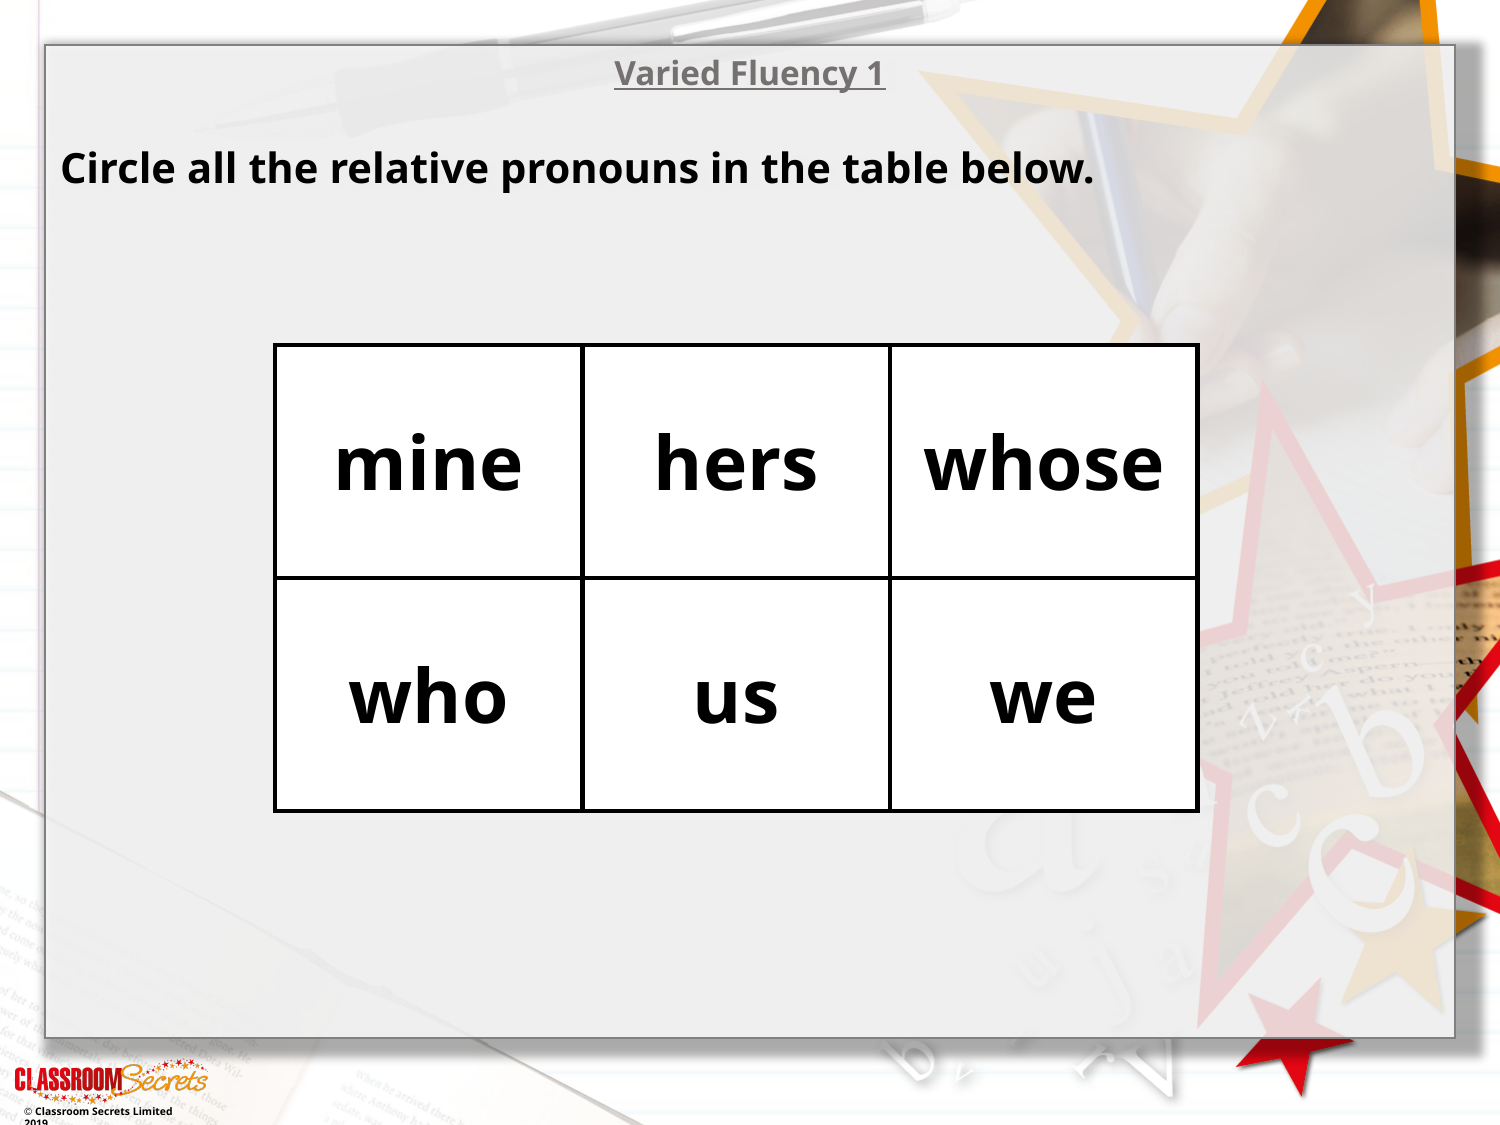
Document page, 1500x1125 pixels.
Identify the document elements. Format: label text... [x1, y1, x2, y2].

table_header whose [892, 347, 1195, 576]
table_header mine [277, 347, 580, 576]
table_header hers [585, 347, 888, 576]
table_cell us [585, 580, 888, 809]
text_box Varied Fluency 1 Circle all the relative pronouns in the table below. [44, 44, 1456, 1039]
table_cell who [277, 580, 580, 809]
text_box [9, 1058, 213, 1125]
table_cell we [892, 580, 1195, 809]
picture [0, 0, 1500, 1125]
